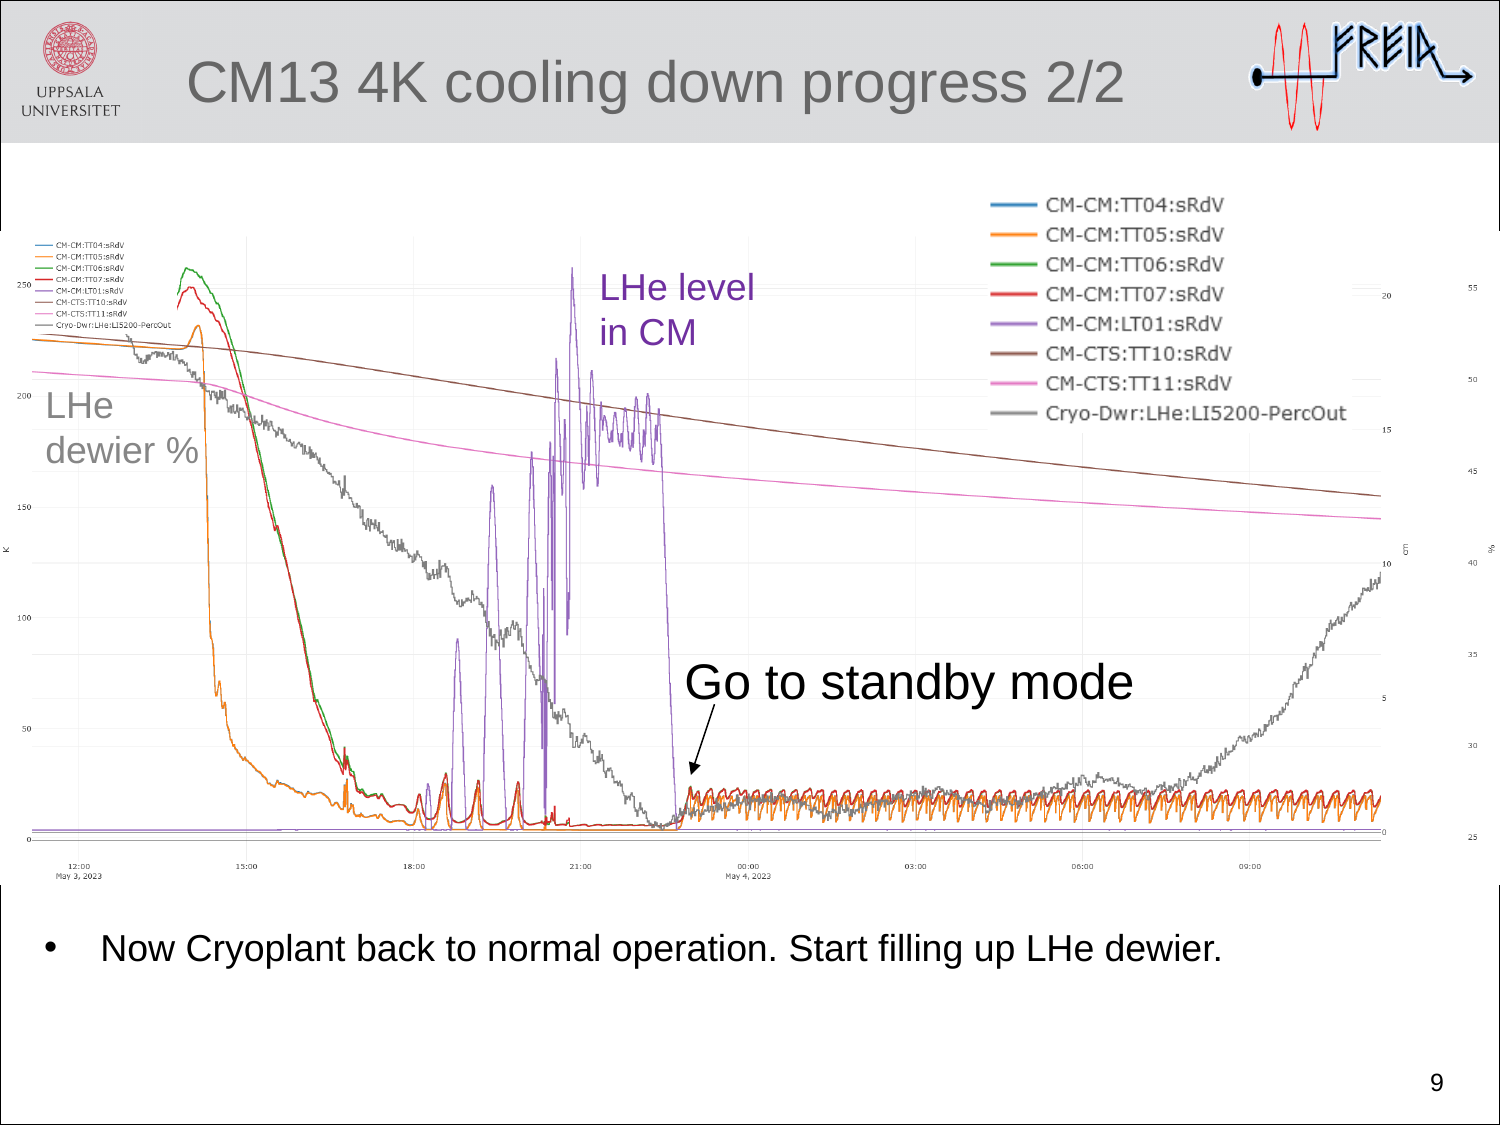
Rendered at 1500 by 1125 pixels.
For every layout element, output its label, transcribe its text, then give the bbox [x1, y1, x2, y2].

picture [1, 1, 1499, 143]
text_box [690, 703, 715, 776]
slide_number 9 [1352, 1058, 1460, 1101]
text_box Now Cryoplant back to normal operation. Start filling up LHe dewier. [29, 916, 1329, 977]
picture [0, 184, 1500, 886]
title CM13 4K cooling down progress 2/2 [171, 31, 1431, 114]
